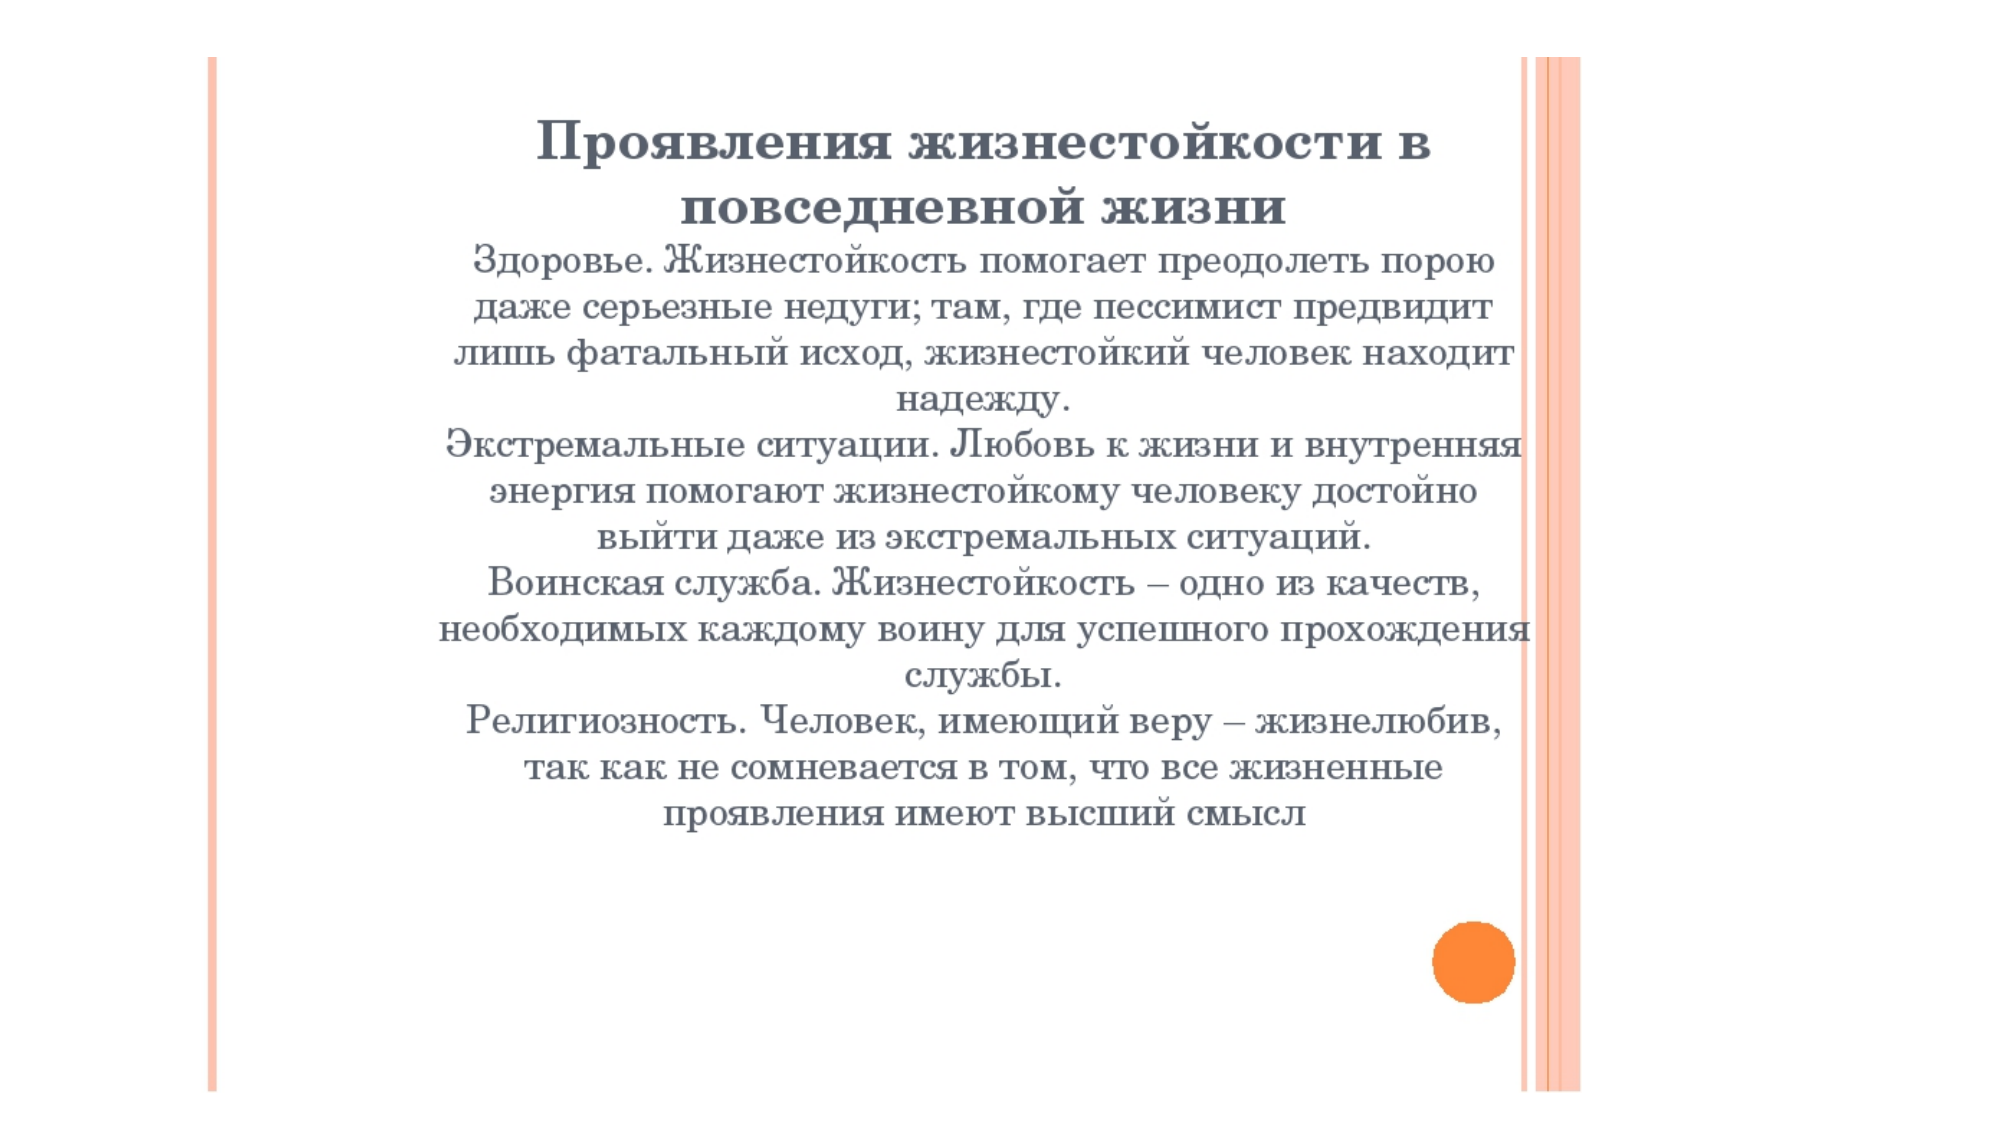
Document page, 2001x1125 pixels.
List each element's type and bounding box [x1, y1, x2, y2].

list [201, 57, 1582, 1093]
